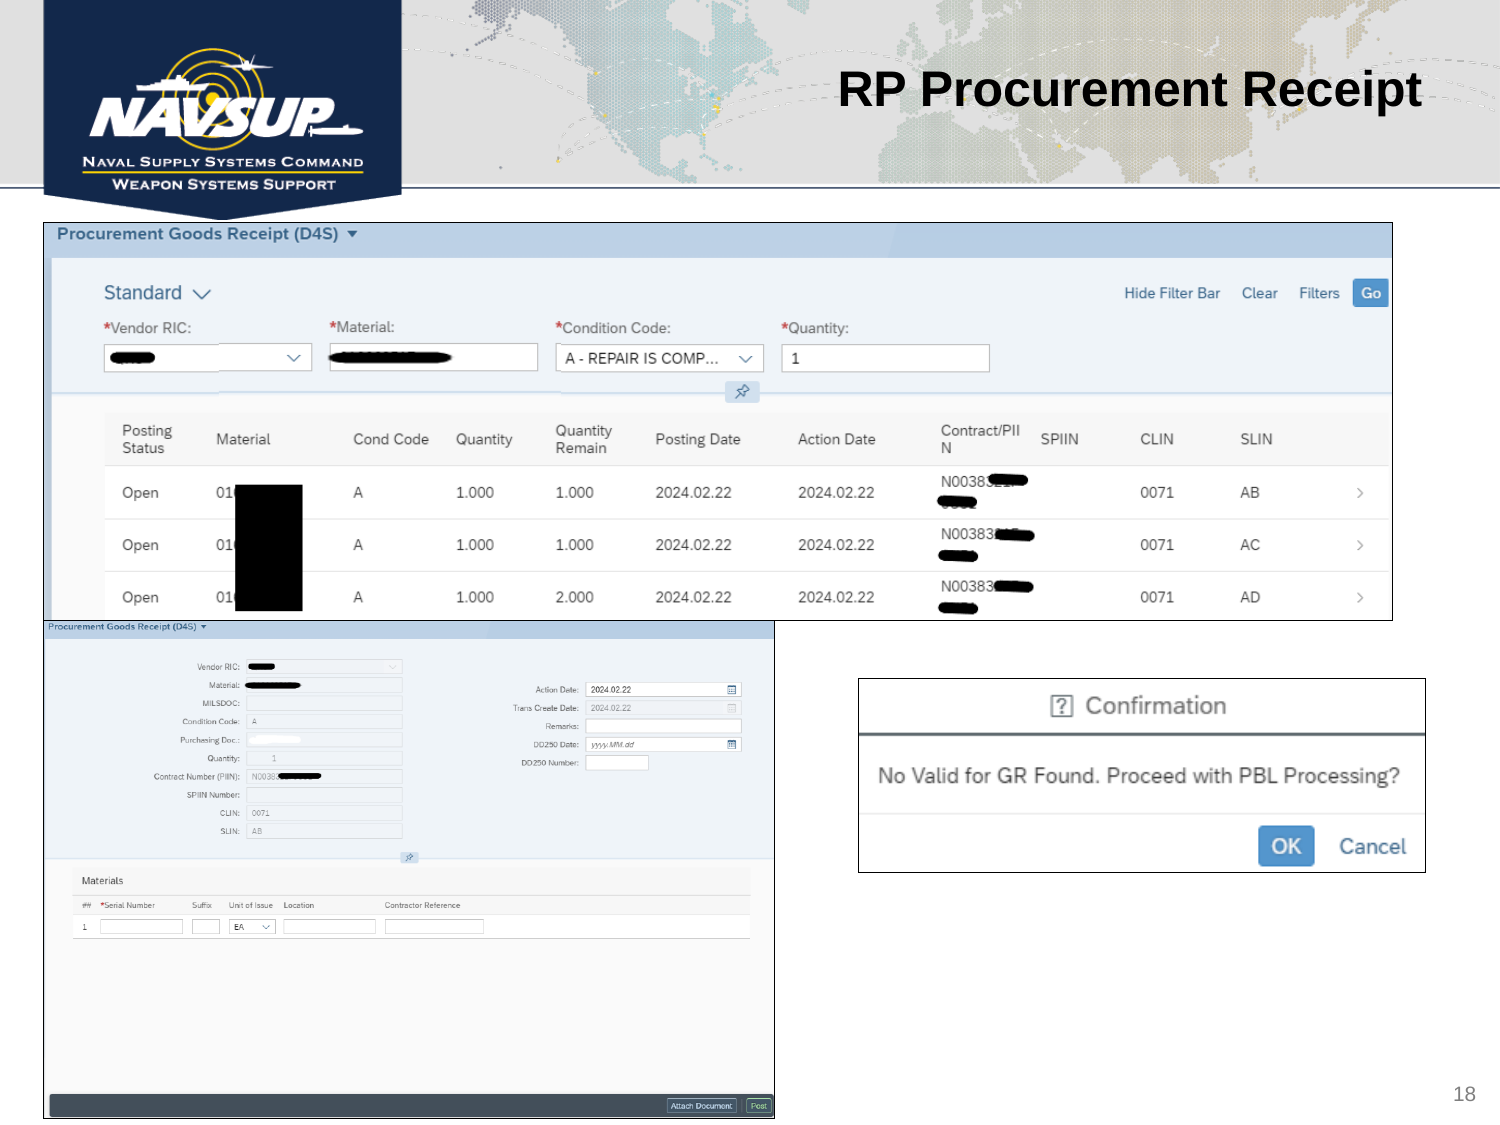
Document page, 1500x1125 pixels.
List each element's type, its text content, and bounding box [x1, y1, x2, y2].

picture [0, 0, 1500, 220]
text_box RP Procurement Receipt [719, 74, 1438, 125]
picture [857, 678, 1426, 873]
picture [43, 222, 1393, 1119]
